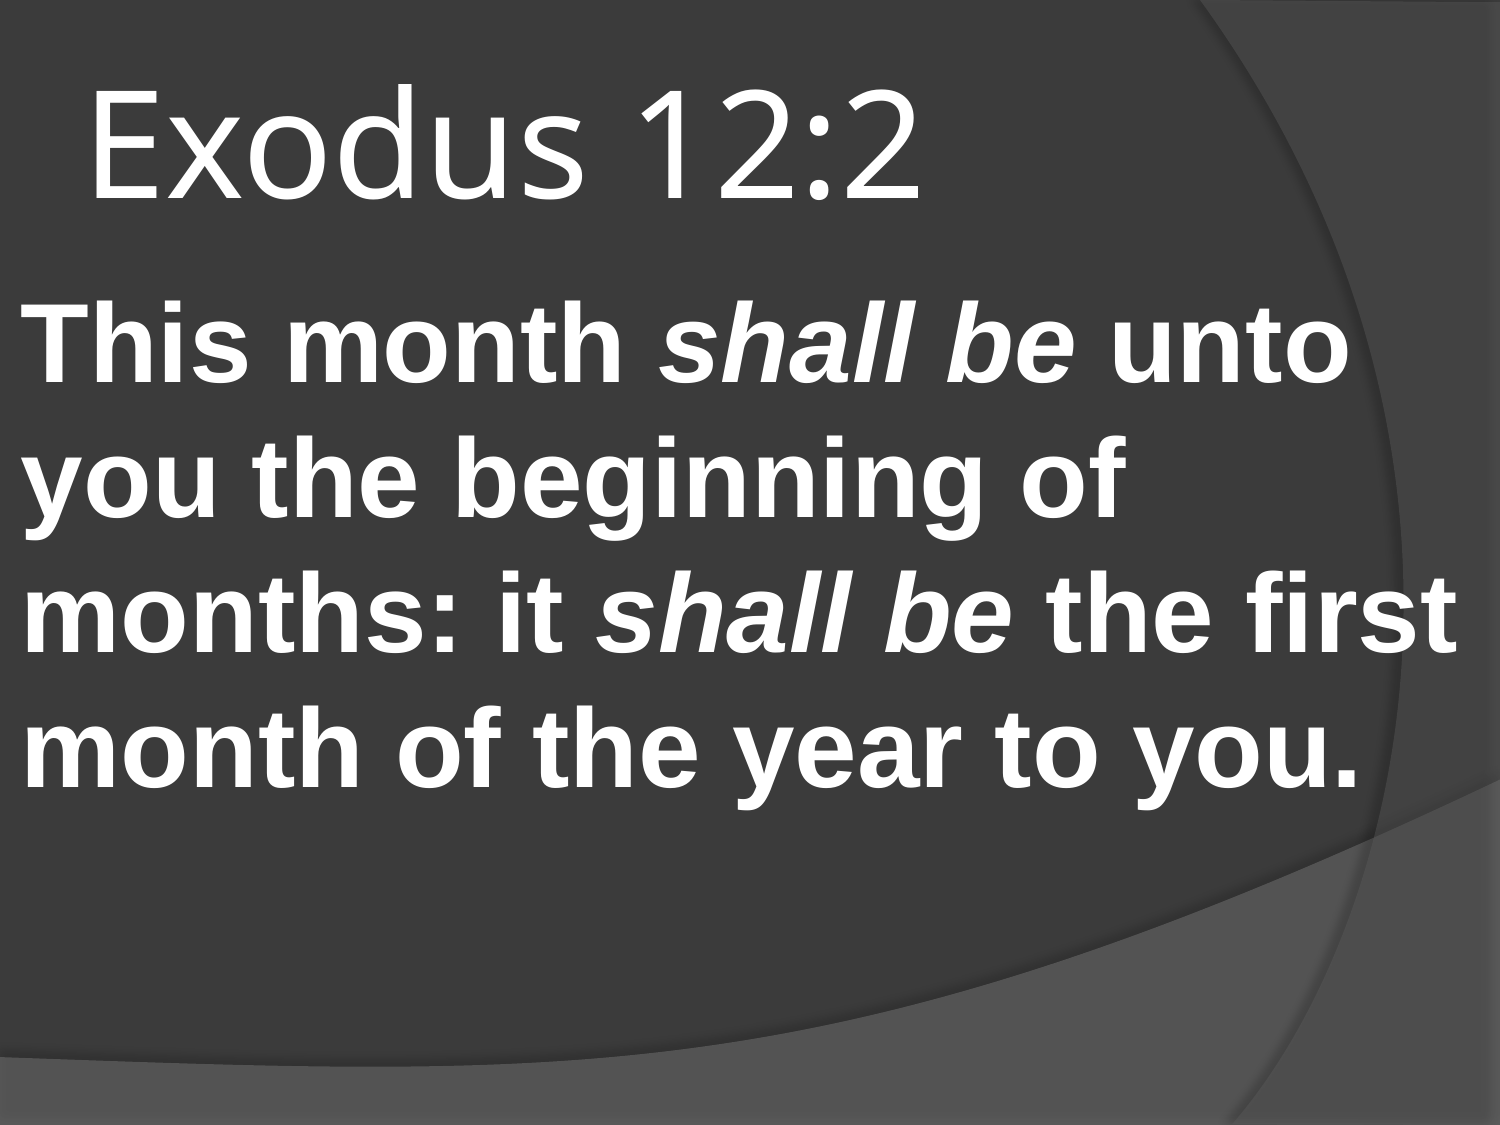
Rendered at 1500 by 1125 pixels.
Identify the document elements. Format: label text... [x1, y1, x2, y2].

list This month shall be unto you the beginning of months: it shall be the first month of the year to you. [0, 262, 1488, 1125]
title Exodus 12:2 [75, 45, 1300, 233]
